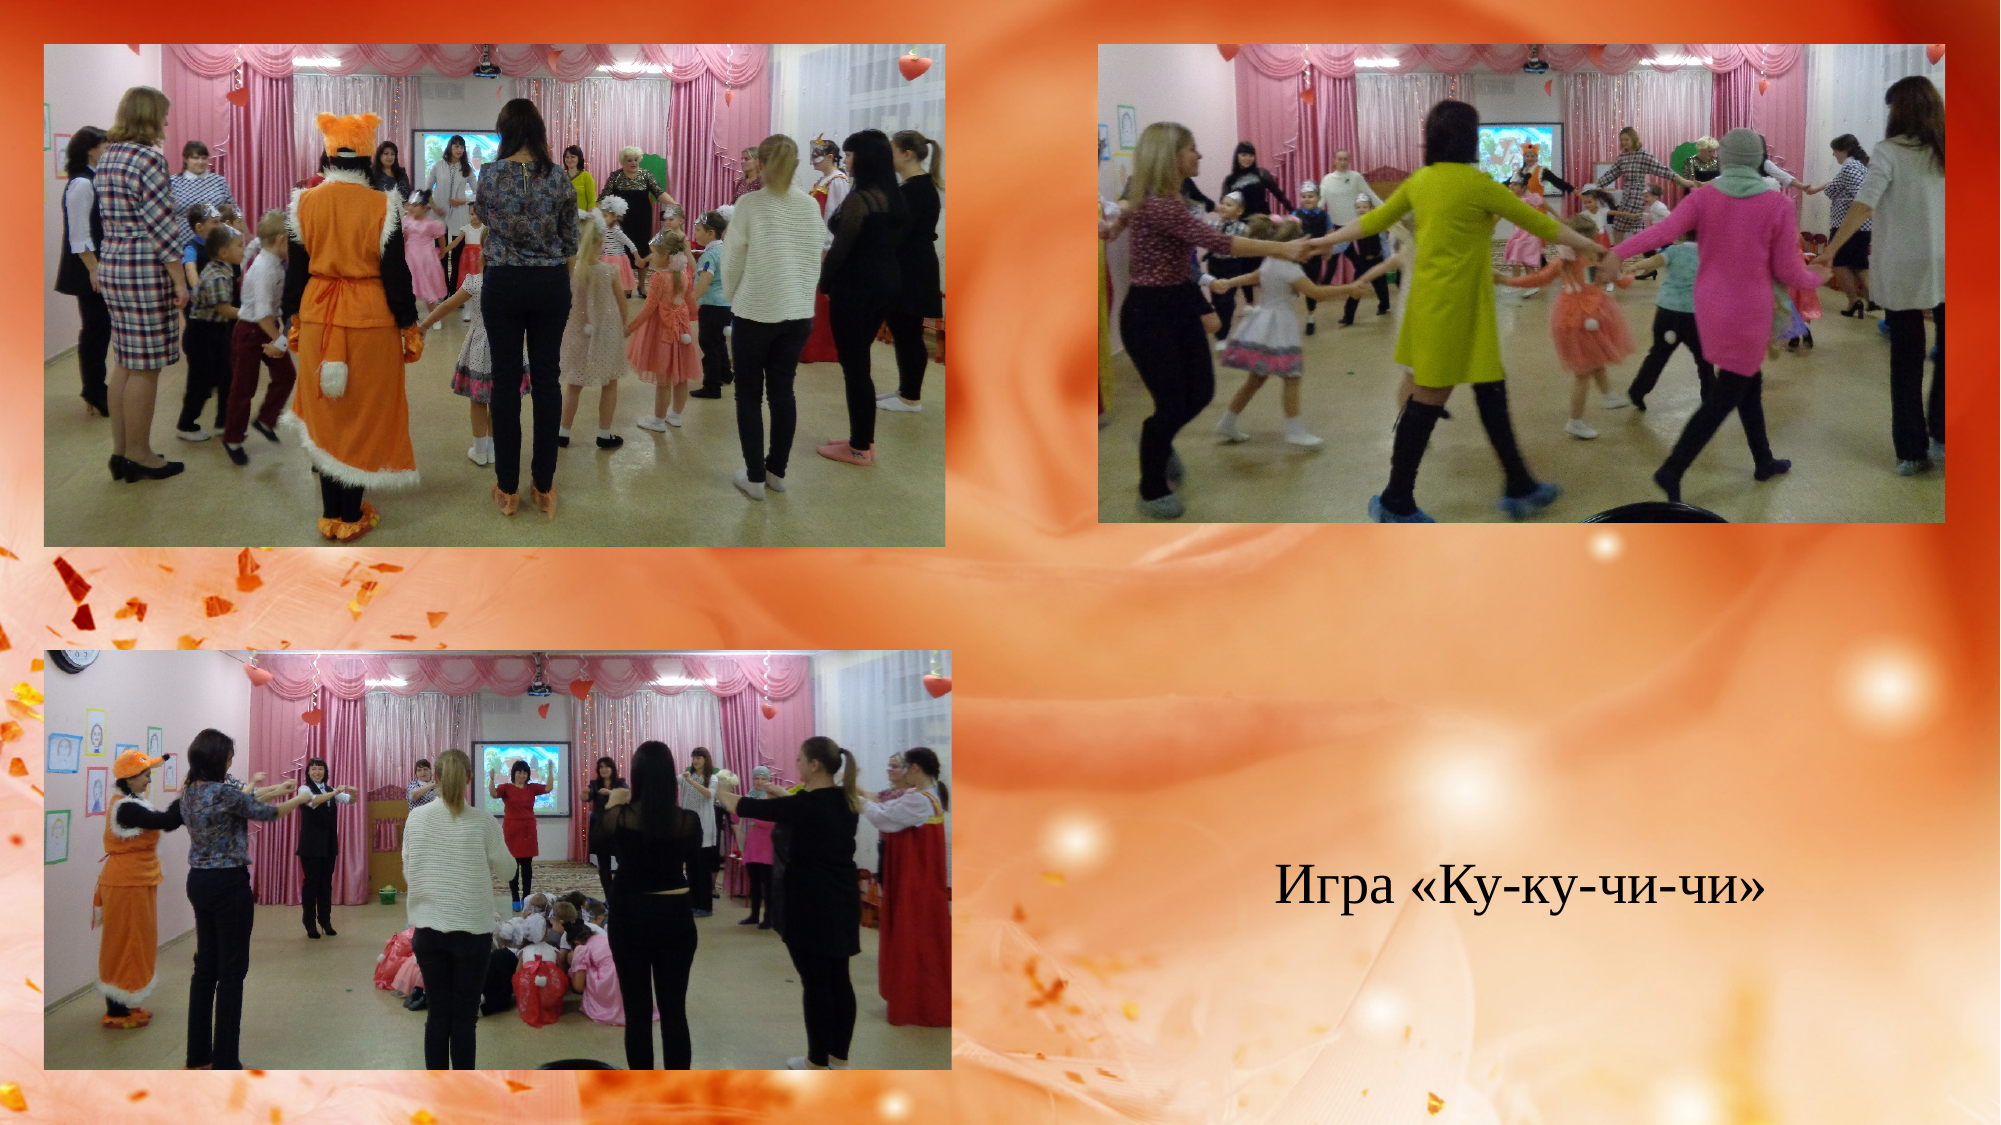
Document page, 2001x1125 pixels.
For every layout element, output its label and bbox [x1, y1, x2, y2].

list [0, 0, 2000, 1125]
picture [43, 44, 946, 547]
picture [43, 650, 952, 1070]
picture [1098, 44, 1946, 523]
